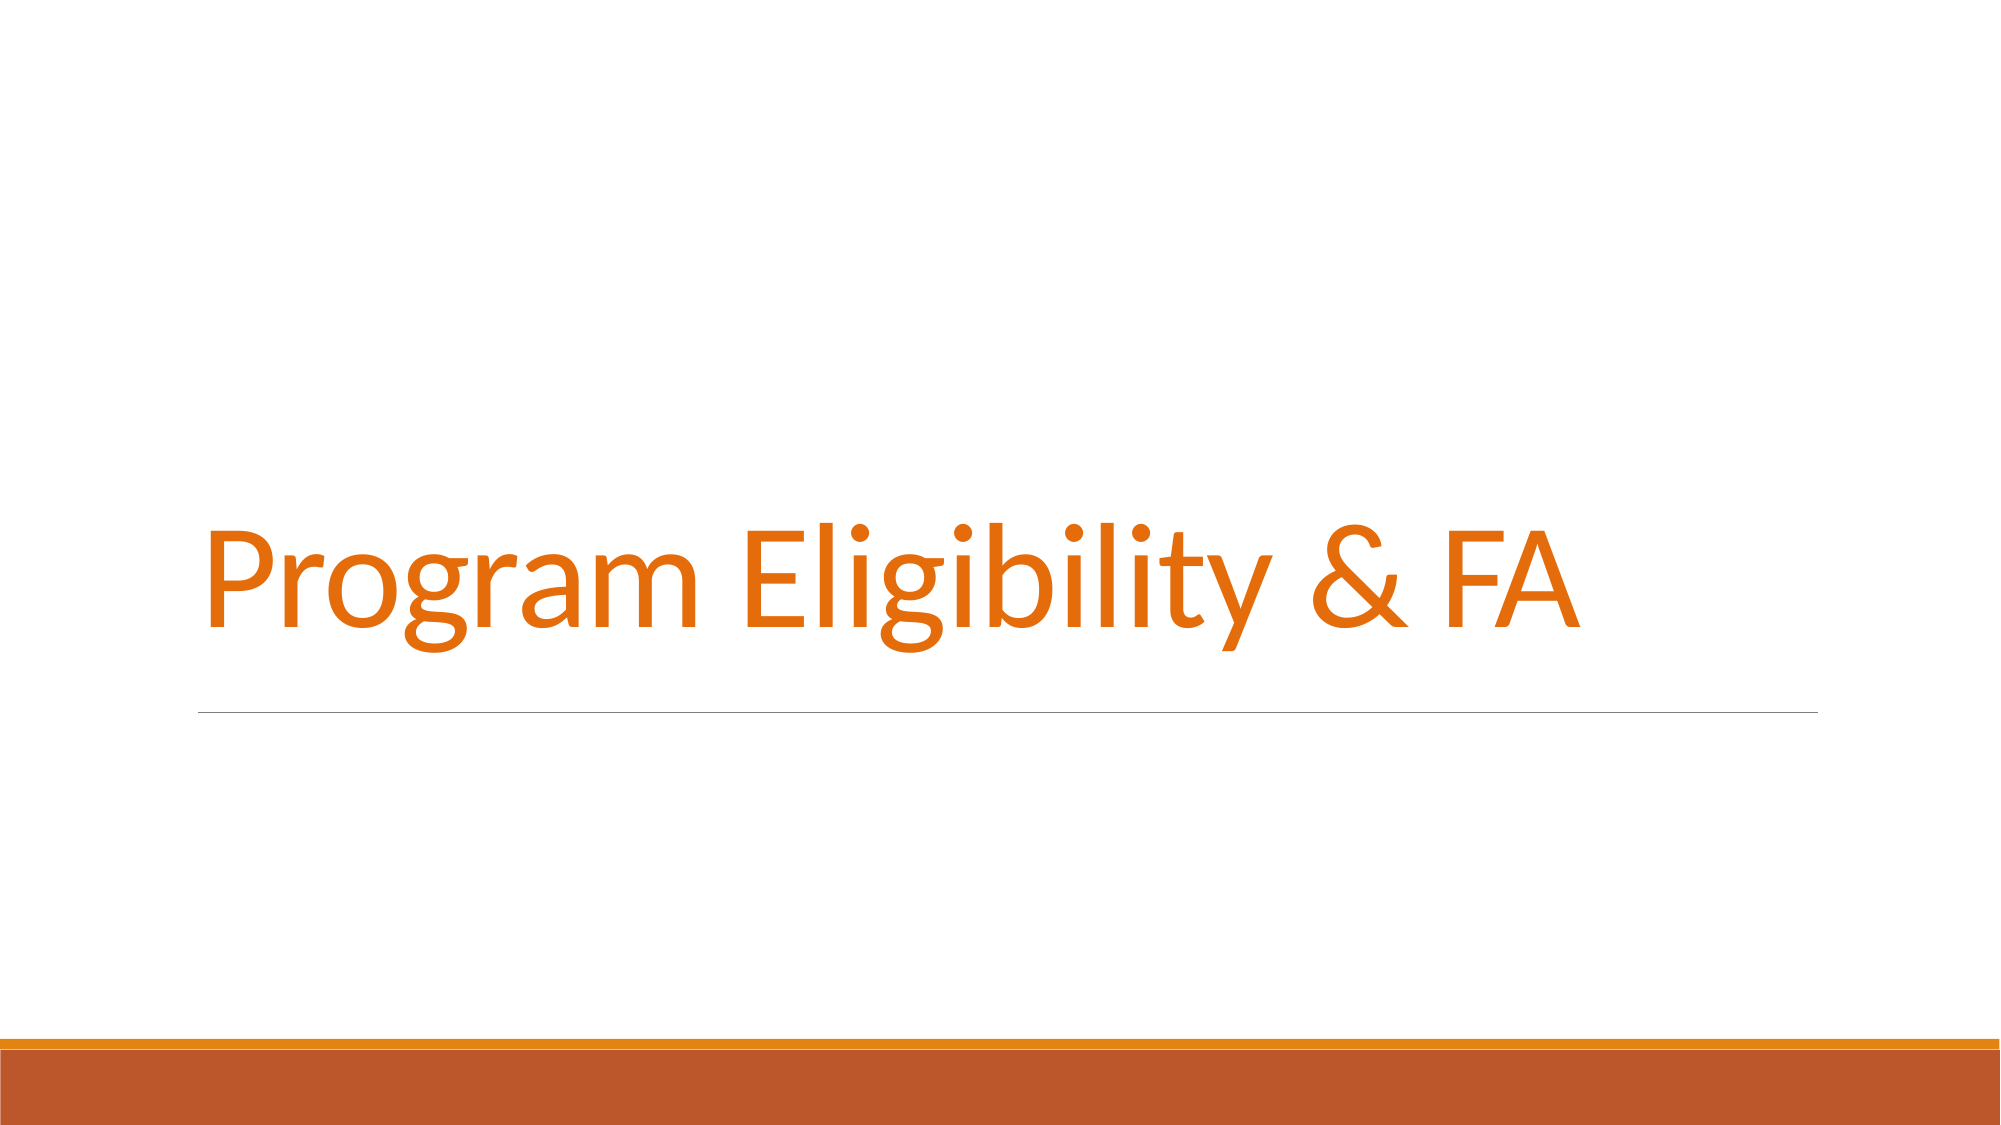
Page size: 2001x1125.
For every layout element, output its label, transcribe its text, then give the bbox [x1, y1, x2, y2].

title Program Eligibility & FA [198, 474, 1836, 665]
